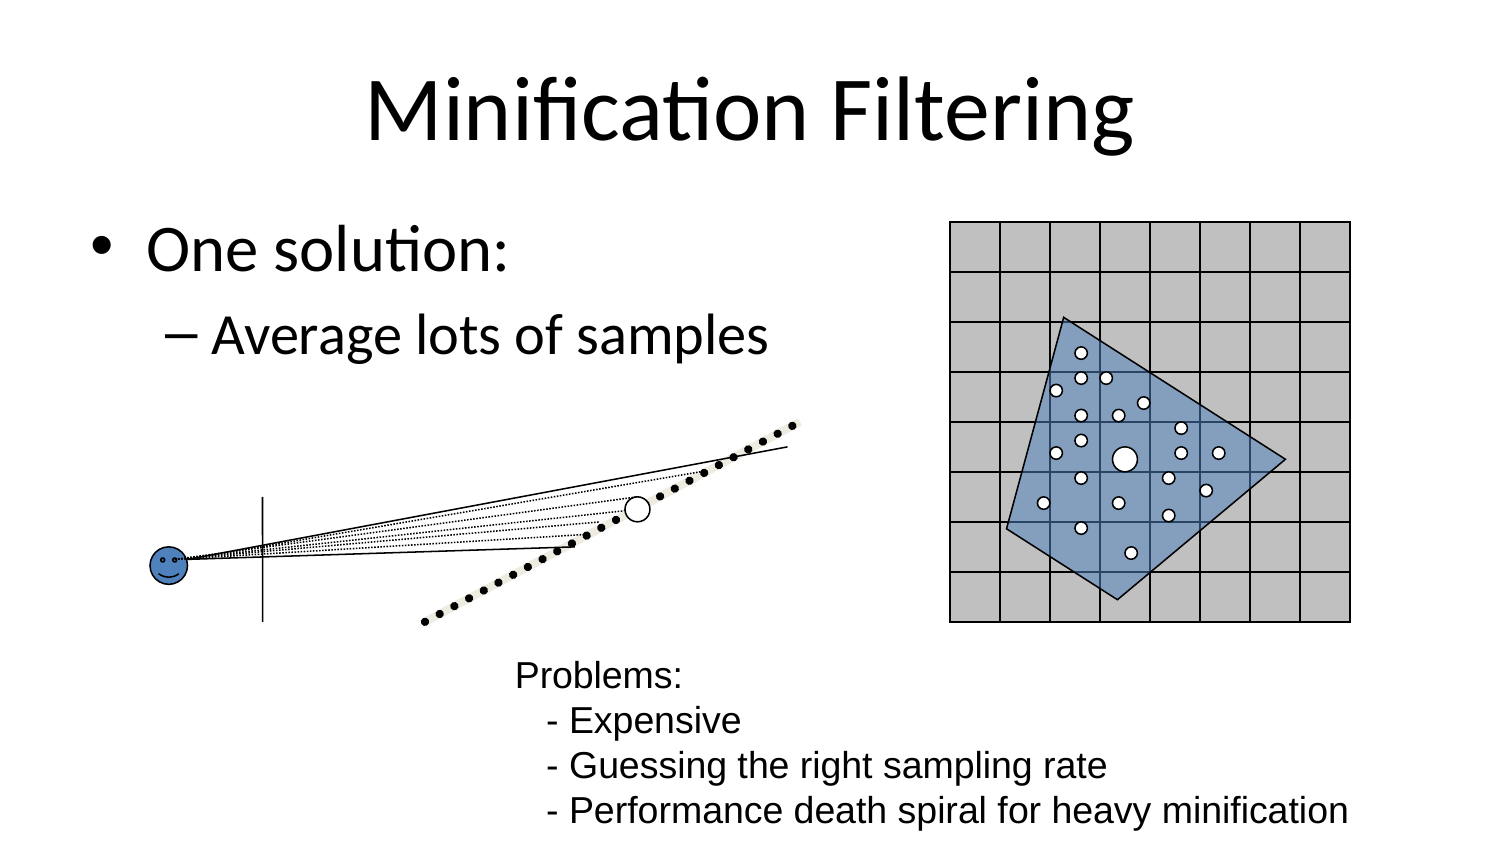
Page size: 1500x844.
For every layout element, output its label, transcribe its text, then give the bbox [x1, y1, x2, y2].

list One solution: Average lots of samples [75, 196, 1425, 754]
text_box Problems: - Expensive - Guessing the right sampling rate - Performance death spiral for heavy minification [500, 643, 1450, 839]
text_box [150, 546, 188, 585]
text_box [624, 496, 650, 522]
title Minification Filtering [75, 33, 1425, 175]
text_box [949, 221, 1351, 623]
